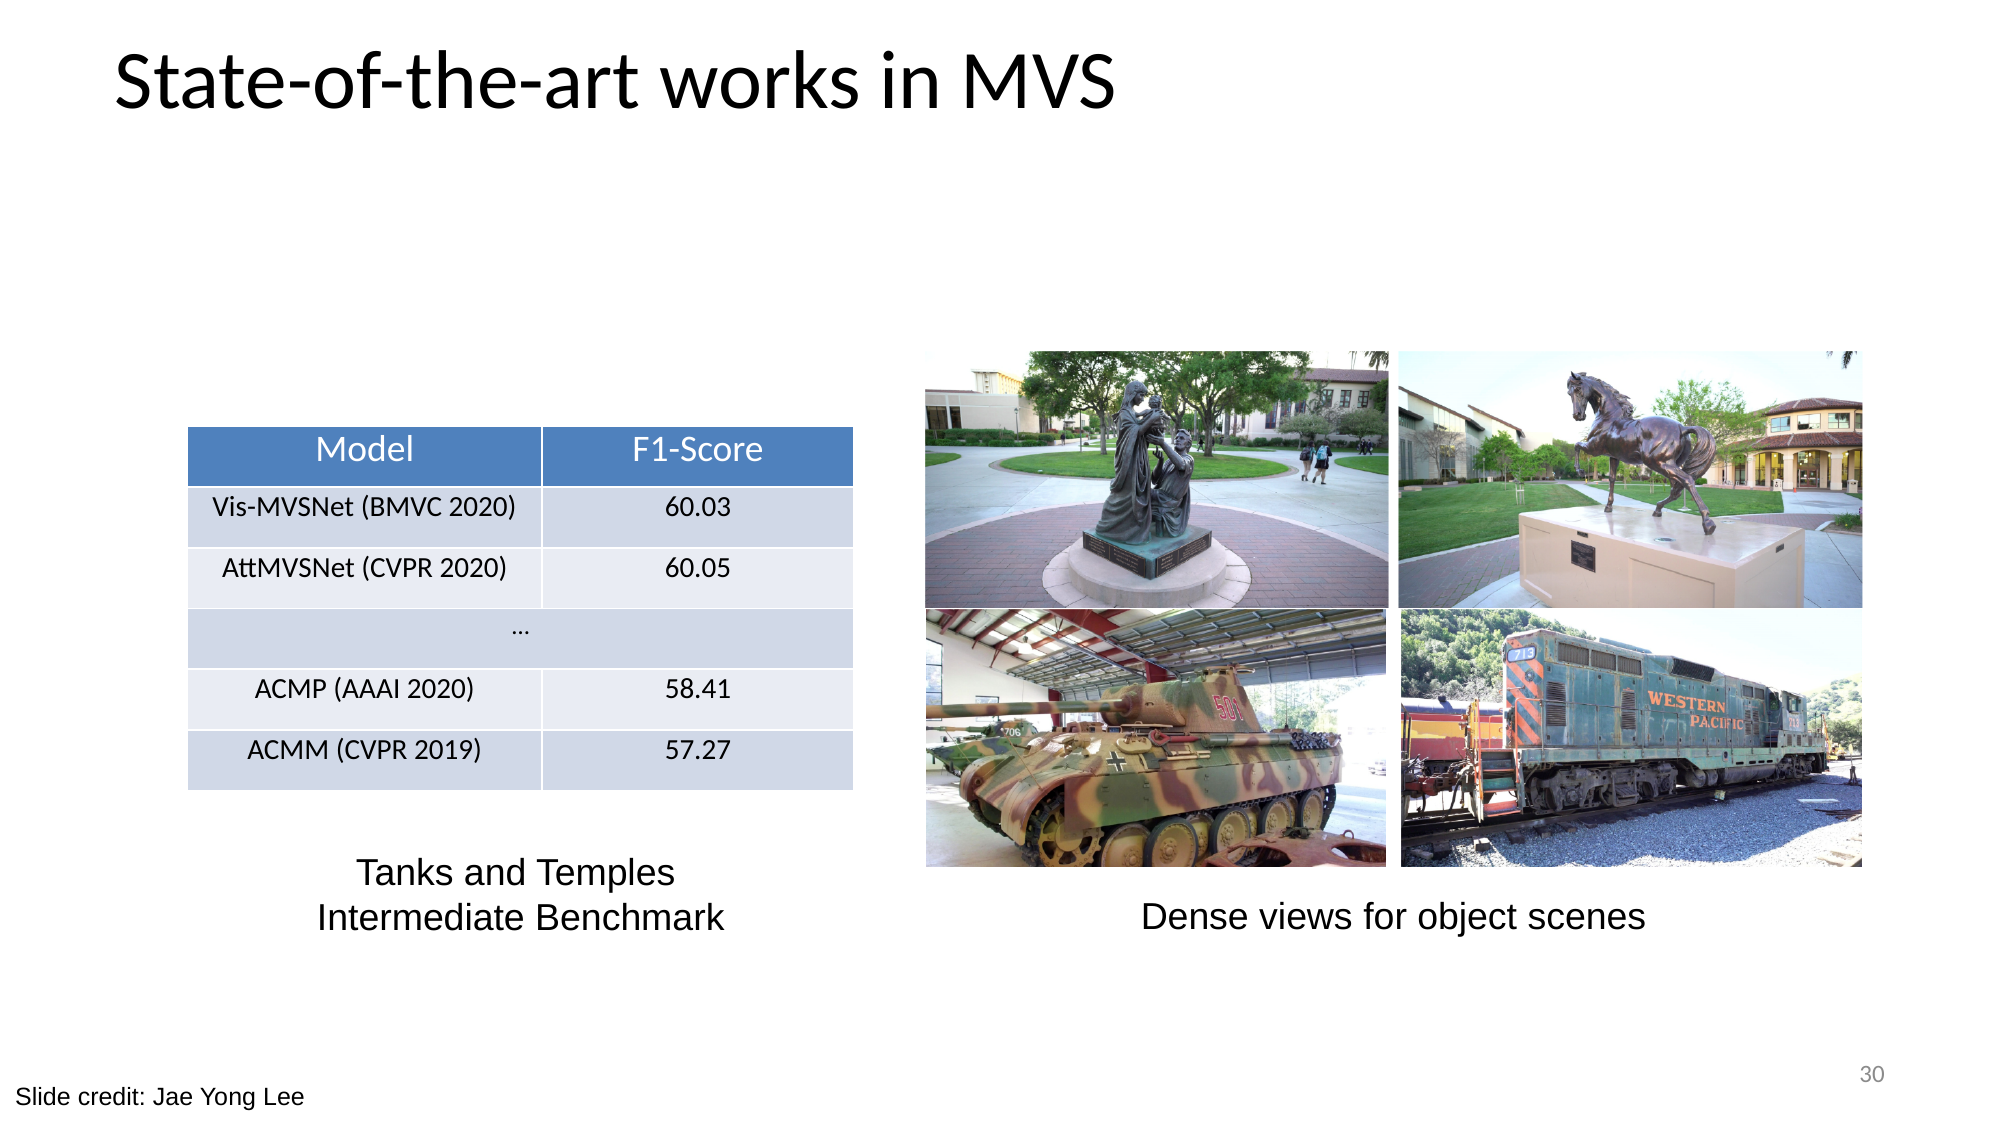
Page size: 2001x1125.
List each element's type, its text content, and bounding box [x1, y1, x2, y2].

table_cell AttMVSNet (CVPR 2020) [188, 549, 541, 608]
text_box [924, 350, 1863, 867]
slide_number 30 [1433, 1042, 1900, 1103]
text_box Slide credit: Jae Yong Lee [0, 1073, 321, 1118]
text_box Tanks and Temples Intermediate Benchmark [302, 840, 740, 945]
table_cell ACMP (AAAI 2020) [188, 670, 541, 729]
table_cell Vis-MVSNet (BMVC 2020) [188, 488, 541, 547]
table_header Model [188, 427, 541, 486]
table_cell 57.27 [543, 731, 853, 790]
table_cell ACMM (CVPR 2019) [188, 731, 541, 790]
table_header F1-Score [543, 427, 853, 486]
table_cell 58.41 [543, 670, 853, 729]
title State-of-the-art works in MVS [99, 0, 1901, 151]
table_cell … [188, 609, 853, 668]
text_box Dense views for object scenes [1126, 884, 1662, 945]
table_cell 60.03 [543, 488, 853, 547]
table_cell 60.05 [543, 549, 853, 608]
